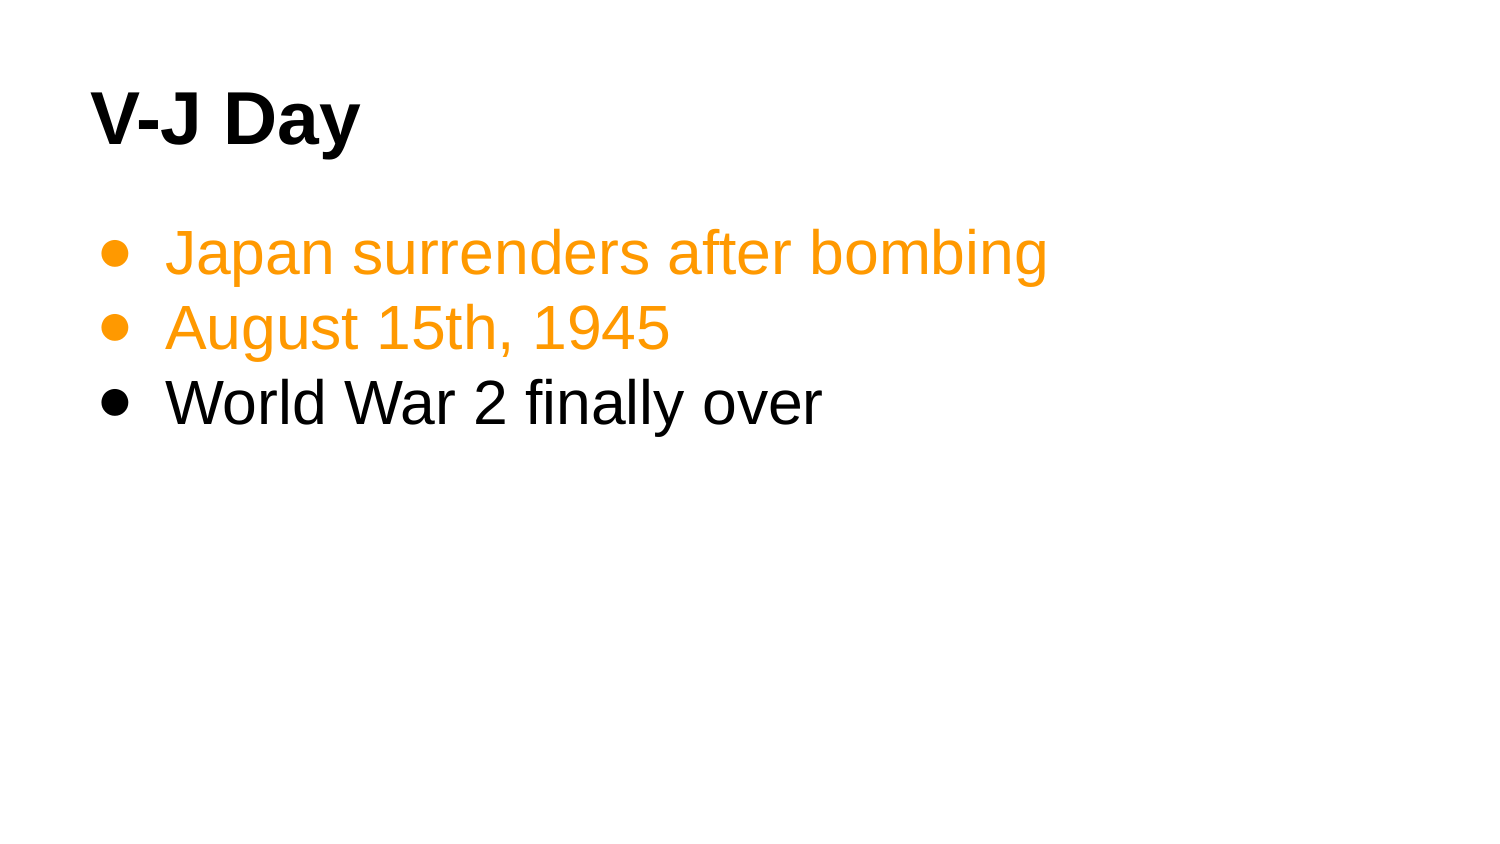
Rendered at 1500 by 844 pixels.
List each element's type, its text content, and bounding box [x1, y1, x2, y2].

list Japan surrenders after bombing August 15th, 1945 World War 2 finally over [75, 196, 1425, 808]
title V-J Day [75, 33, 1425, 175]
